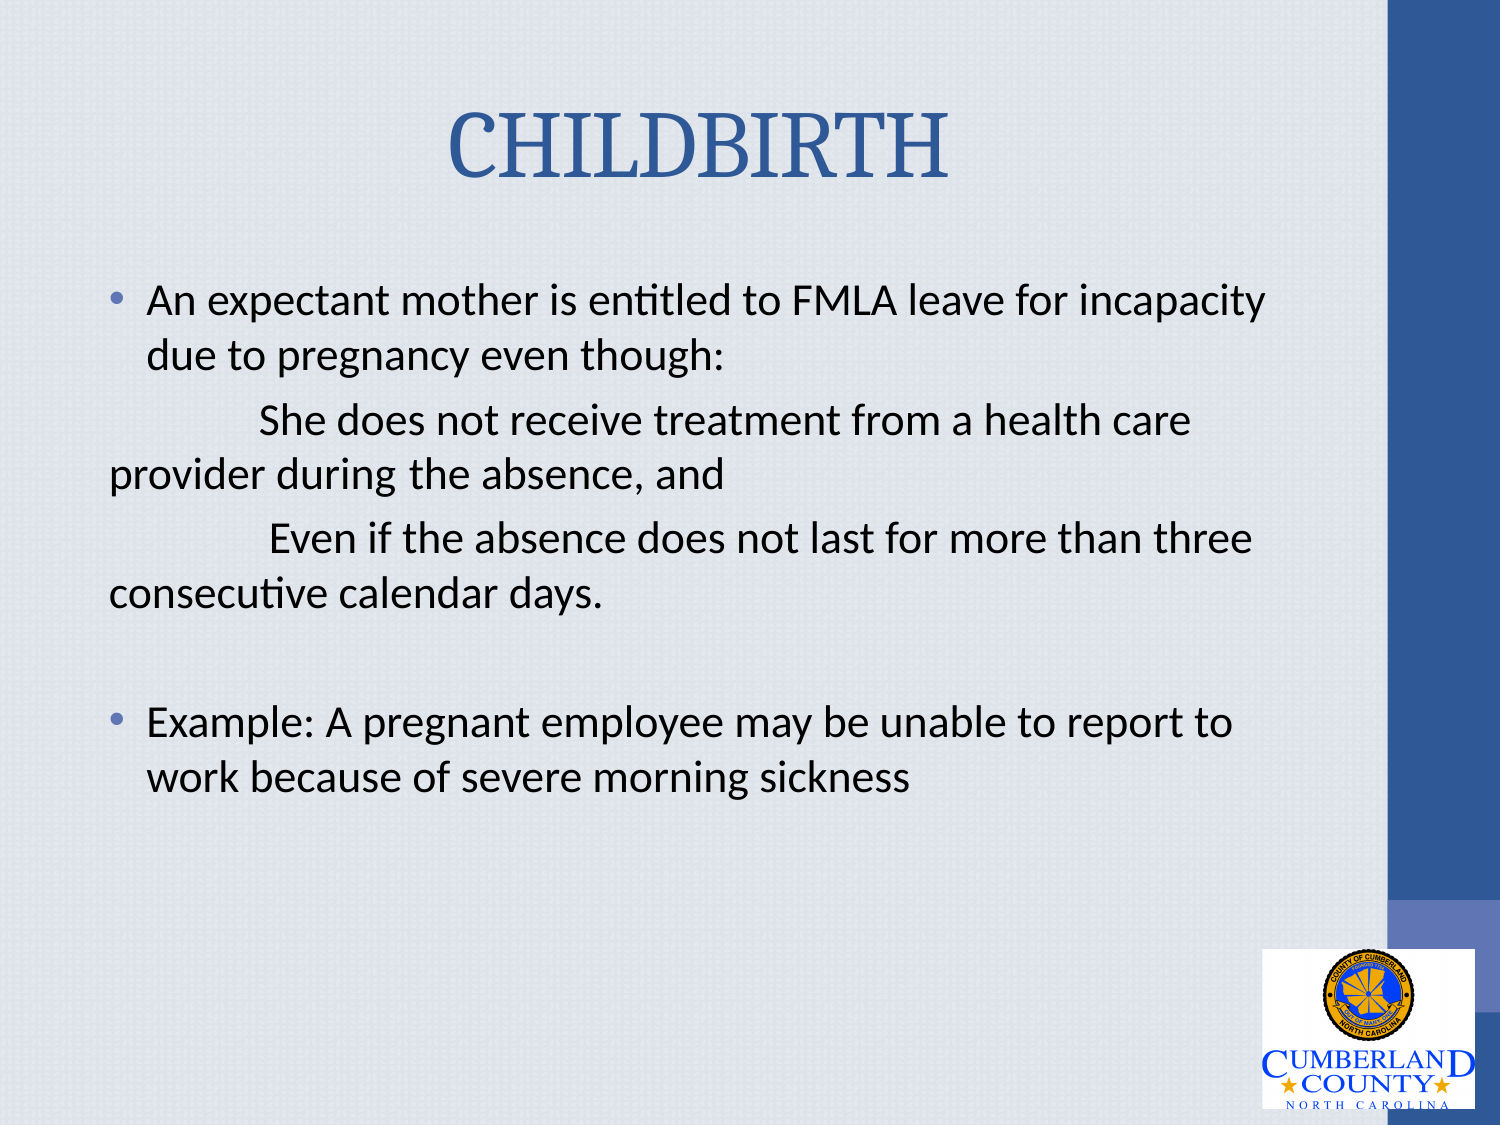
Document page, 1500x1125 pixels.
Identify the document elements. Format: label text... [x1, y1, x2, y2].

title CHILDBIRTH [75, 45, 1325, 233]
picture [1262, 949, 1475, 1109]
list An expectant mother is entitled to FMLA leave for incapacity due to pregnancy even though: She does not receive treatment from a health care provider during the absence, and Even if the absence does not last for more than three consecutive calendar days. Example: A pregnant employee may be unable to report to work because of severe morning sickness [75, 262, 1325, 1050]
